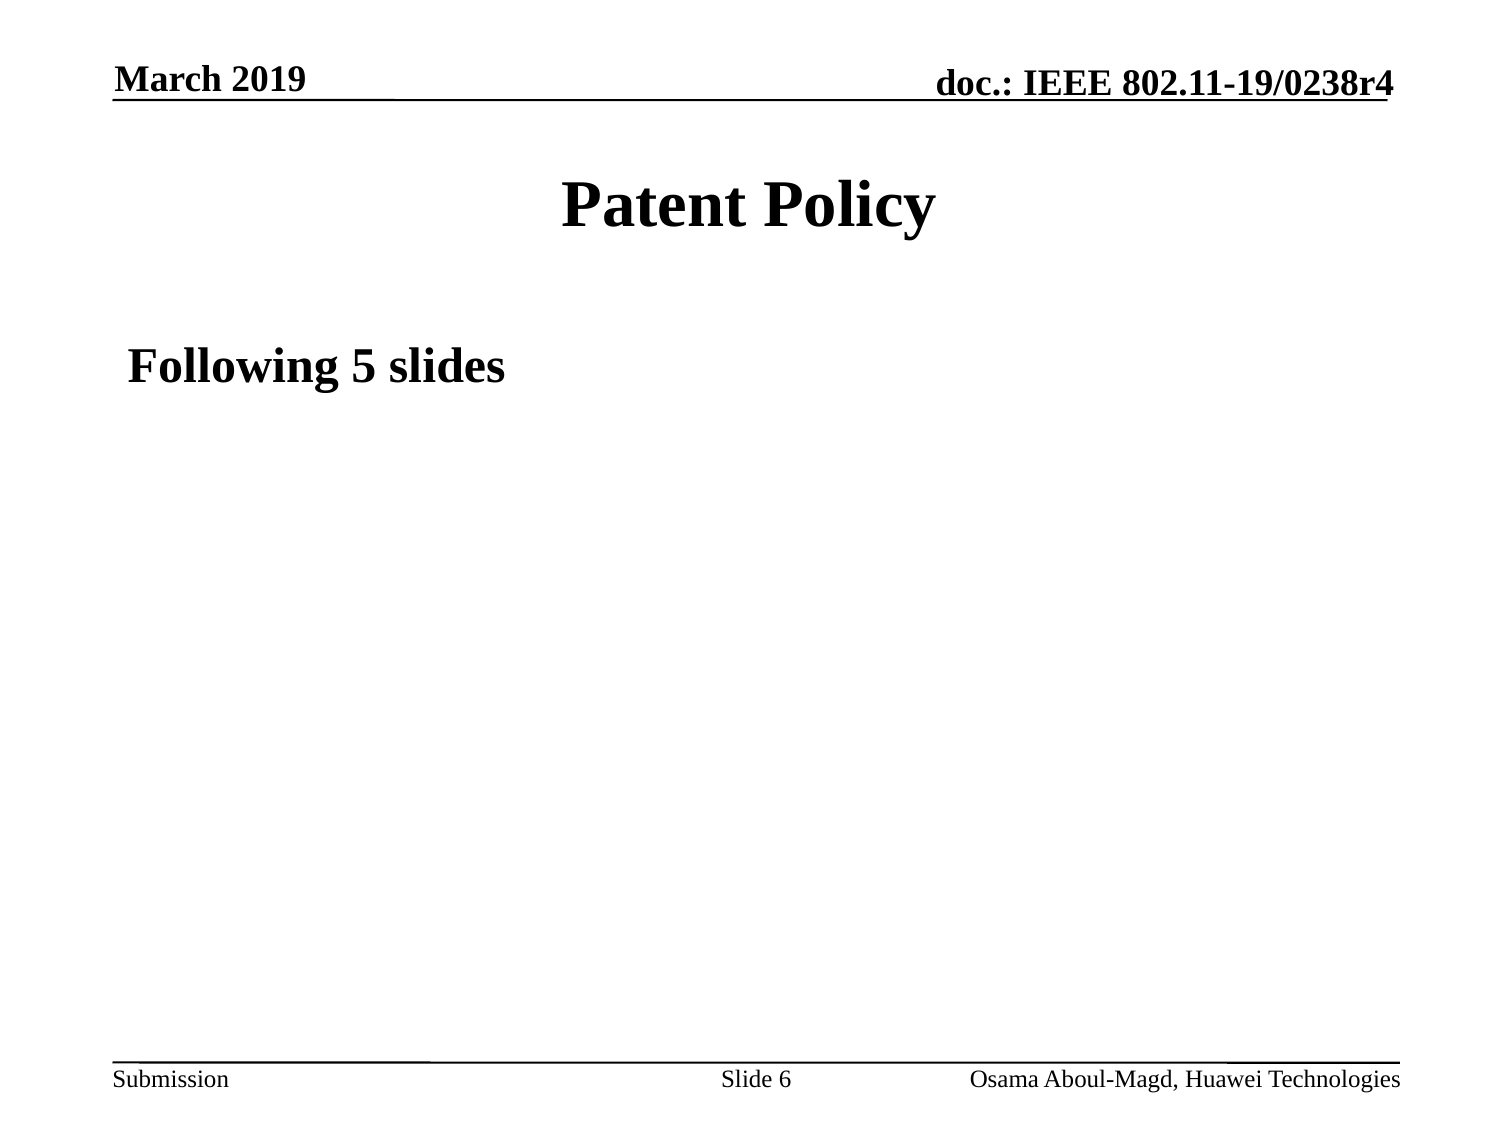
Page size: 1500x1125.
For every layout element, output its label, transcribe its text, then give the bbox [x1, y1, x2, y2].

slide_number Slide 6 [712, 1061, 800, 1123]
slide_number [114, 54, 423, 100]
title Patent Policy [112, 112, 1388, 288]
footer Osama Aboul-Magd, Huawei Technologies [878, 1061, 1402, 1093]
list Following 5 slides [112, 324, 1388, 1000]
